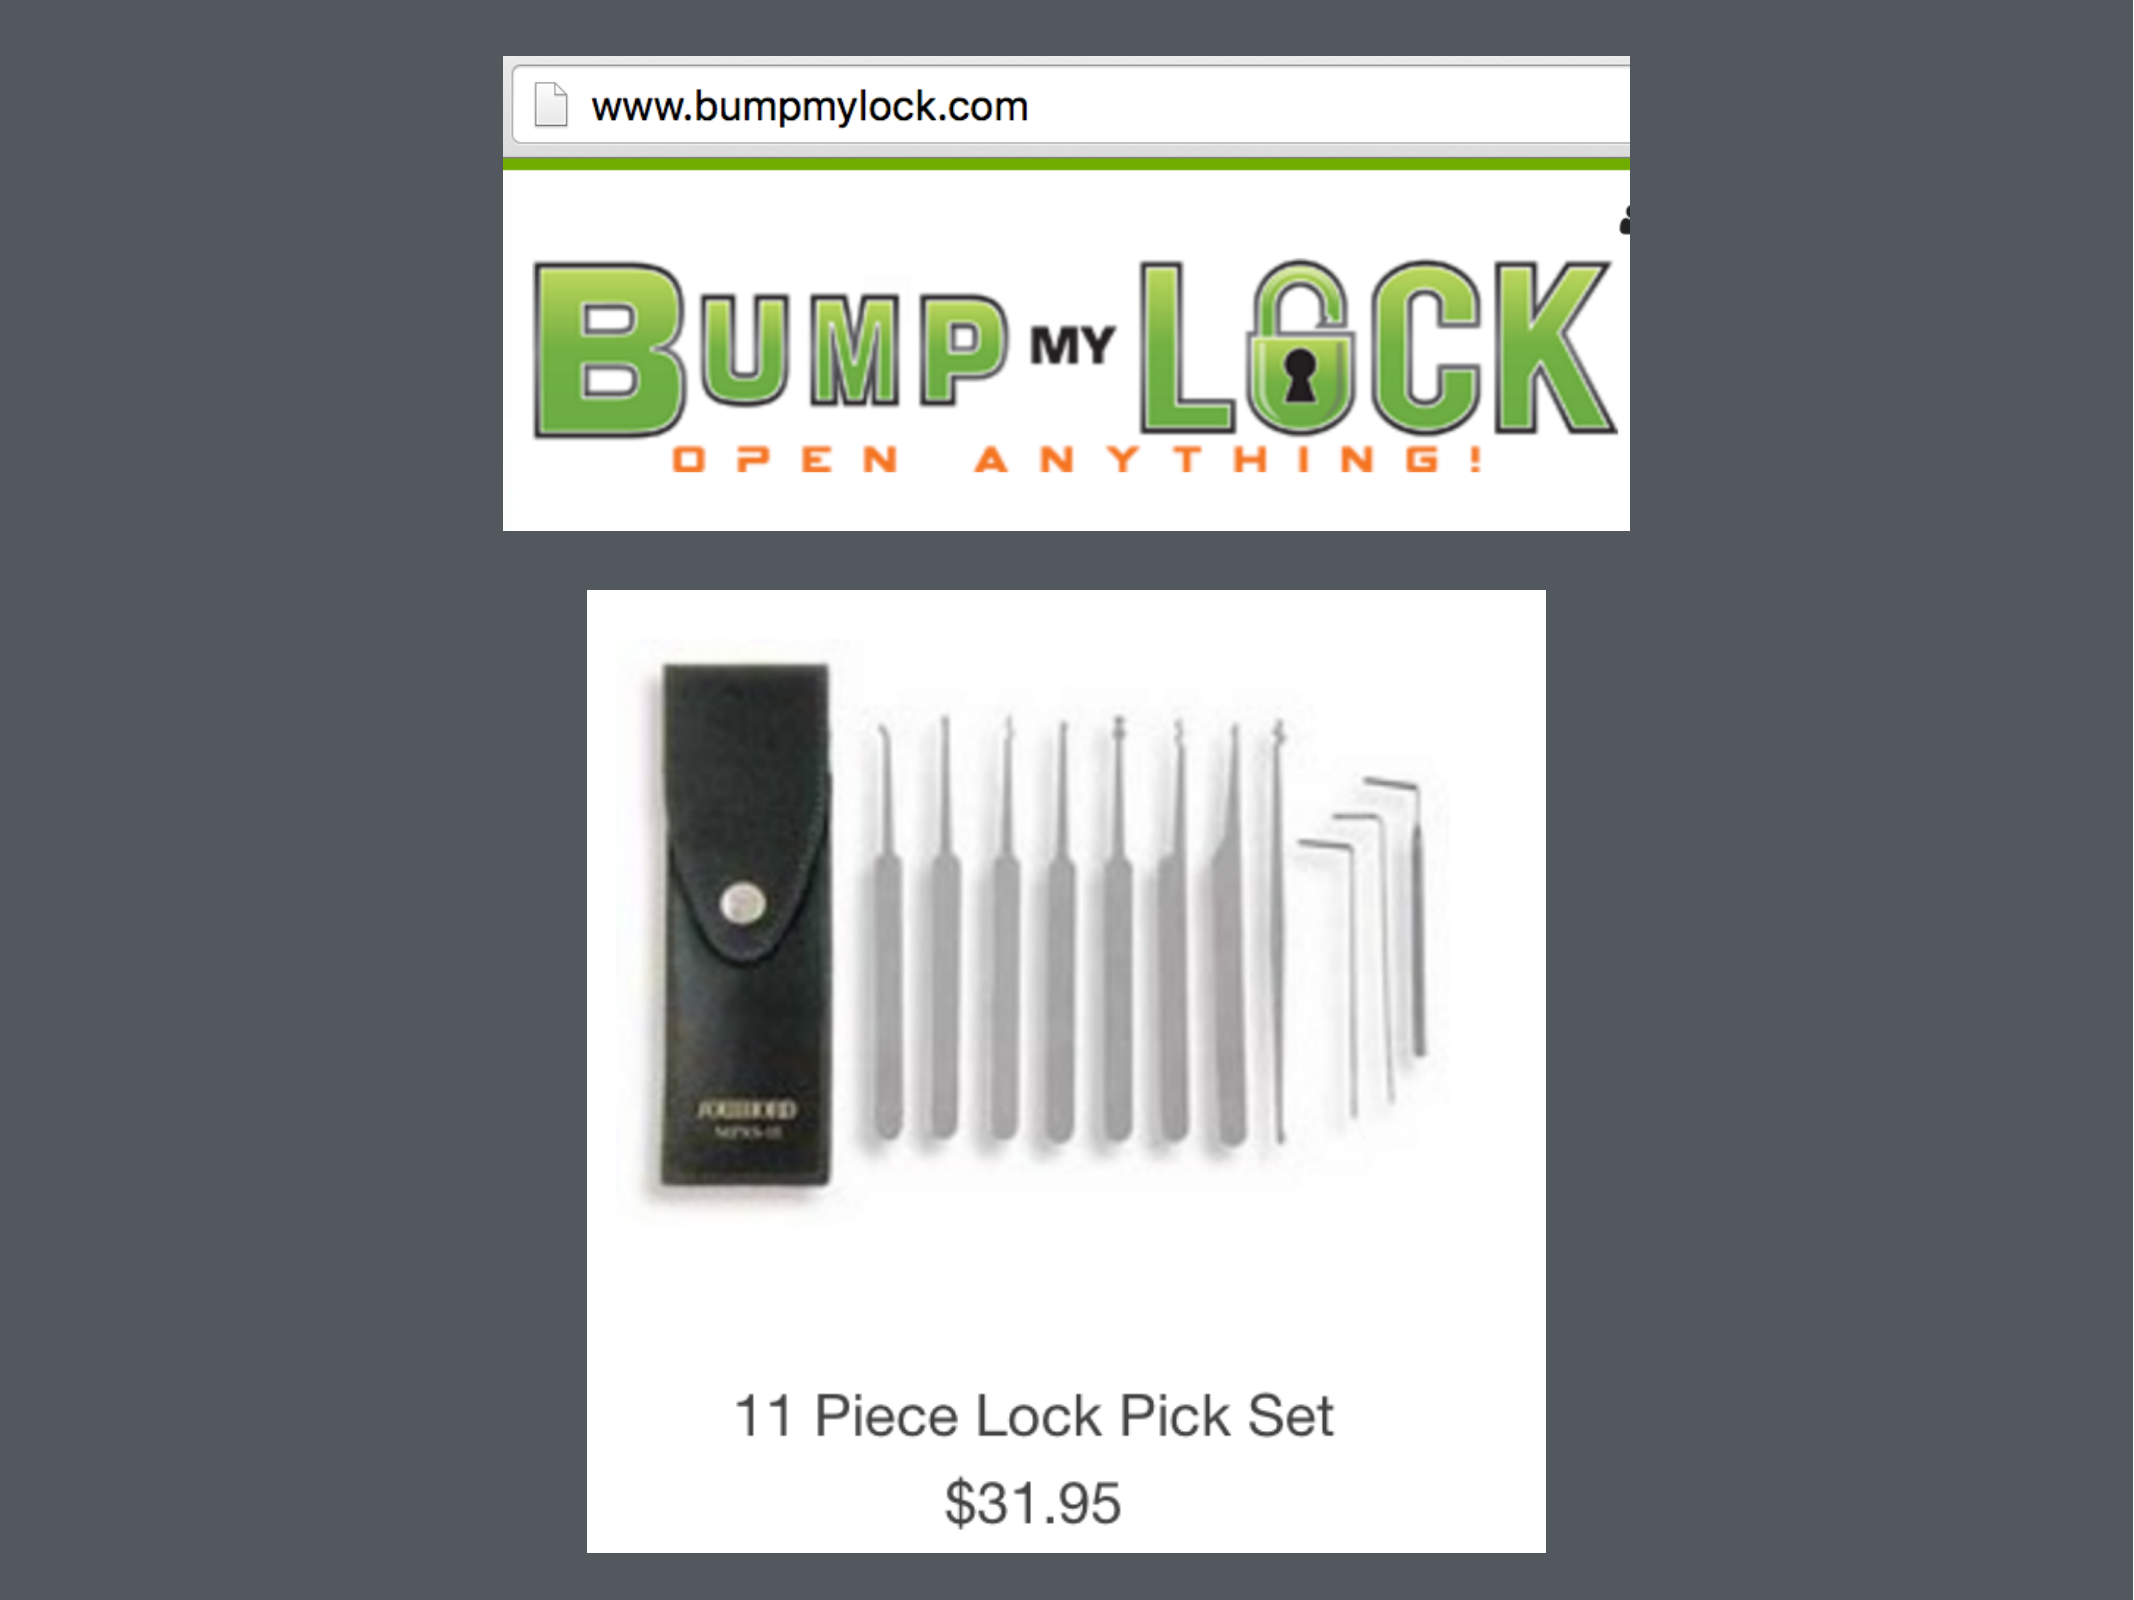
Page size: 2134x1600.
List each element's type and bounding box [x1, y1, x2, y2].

picture [587, 589, 1546, 1553]
picture [503, 55, 1630, 532]
